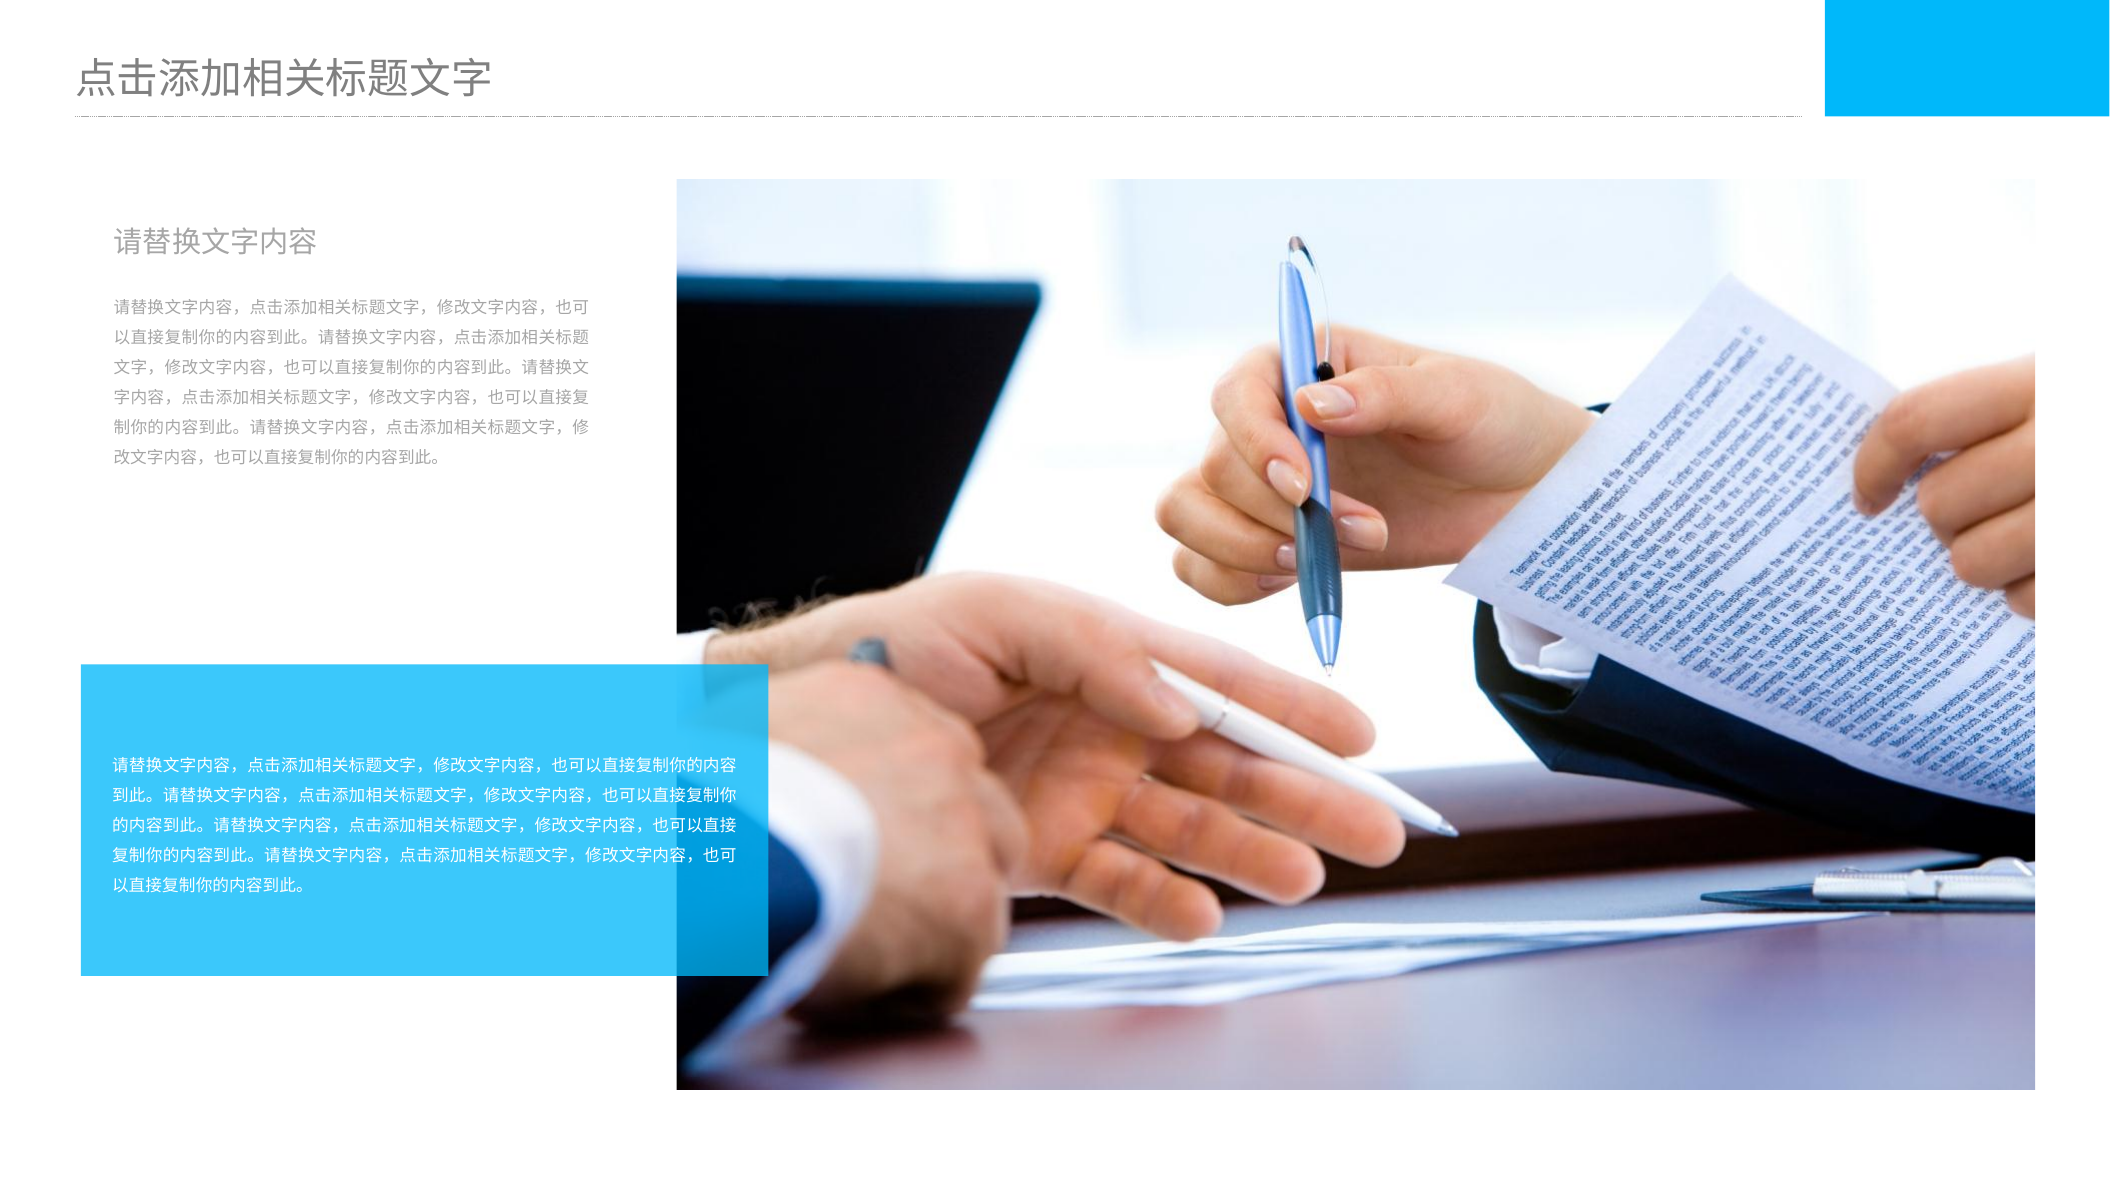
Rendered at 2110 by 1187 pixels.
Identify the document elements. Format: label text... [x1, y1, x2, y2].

text_box 点击添加相关标题文字 [59, 44, 563, 107]
text_box 请替换文字内容 [97, 215, 403, 274]
text_box 请替换文字内容，点击添加相关标题文字，修改文字内容，也可以直接复制你的内容到此。请替换文字内容，点击添加相关标题文字，修改文字内容，也可以直接复制你的内容到此。请替换文字内容，点击添加相关标题文字，修改文字内容，也可以直接复制你的内容到此。请替换文字内容，点击添加相关标题文字，修改文字内容，也可以直接复制你的内容到此。 [97, 279, 606, 523]
text_box [676, 179, 2036, 1090]
text_box 请替换文字内容，点击添加相关标题文字，修改文字内容，也可以直接复制你的内容到此。请替换文字内容，点击添加相关标题文字，修改文字内容，也可以直接复制你的内容到此。请替换文字内容，点击添加相关标题文字，修改文字内容，也可以直接复制你的内容到此。请替换文字内容，点击添加相关标题文字，修改文字内容，也可以直接复制你的内容到此。 [80, 664, 769, 976]
